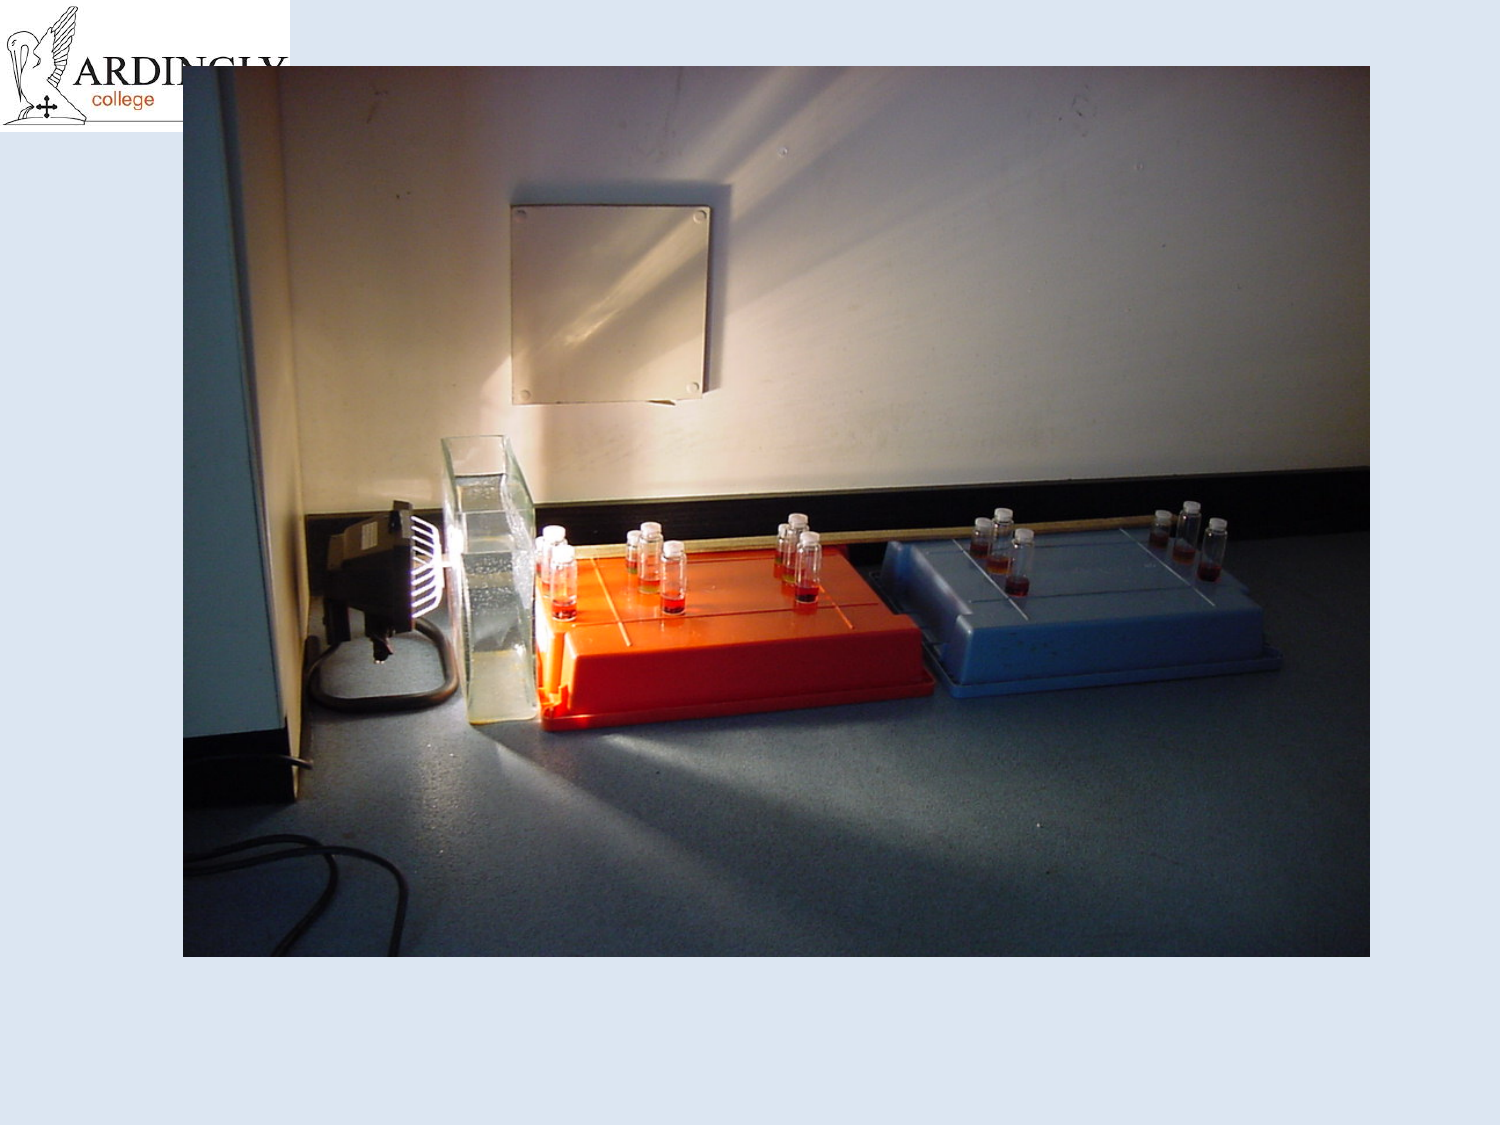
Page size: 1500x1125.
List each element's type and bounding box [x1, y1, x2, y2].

picture [0, 0, 1370, 957]
